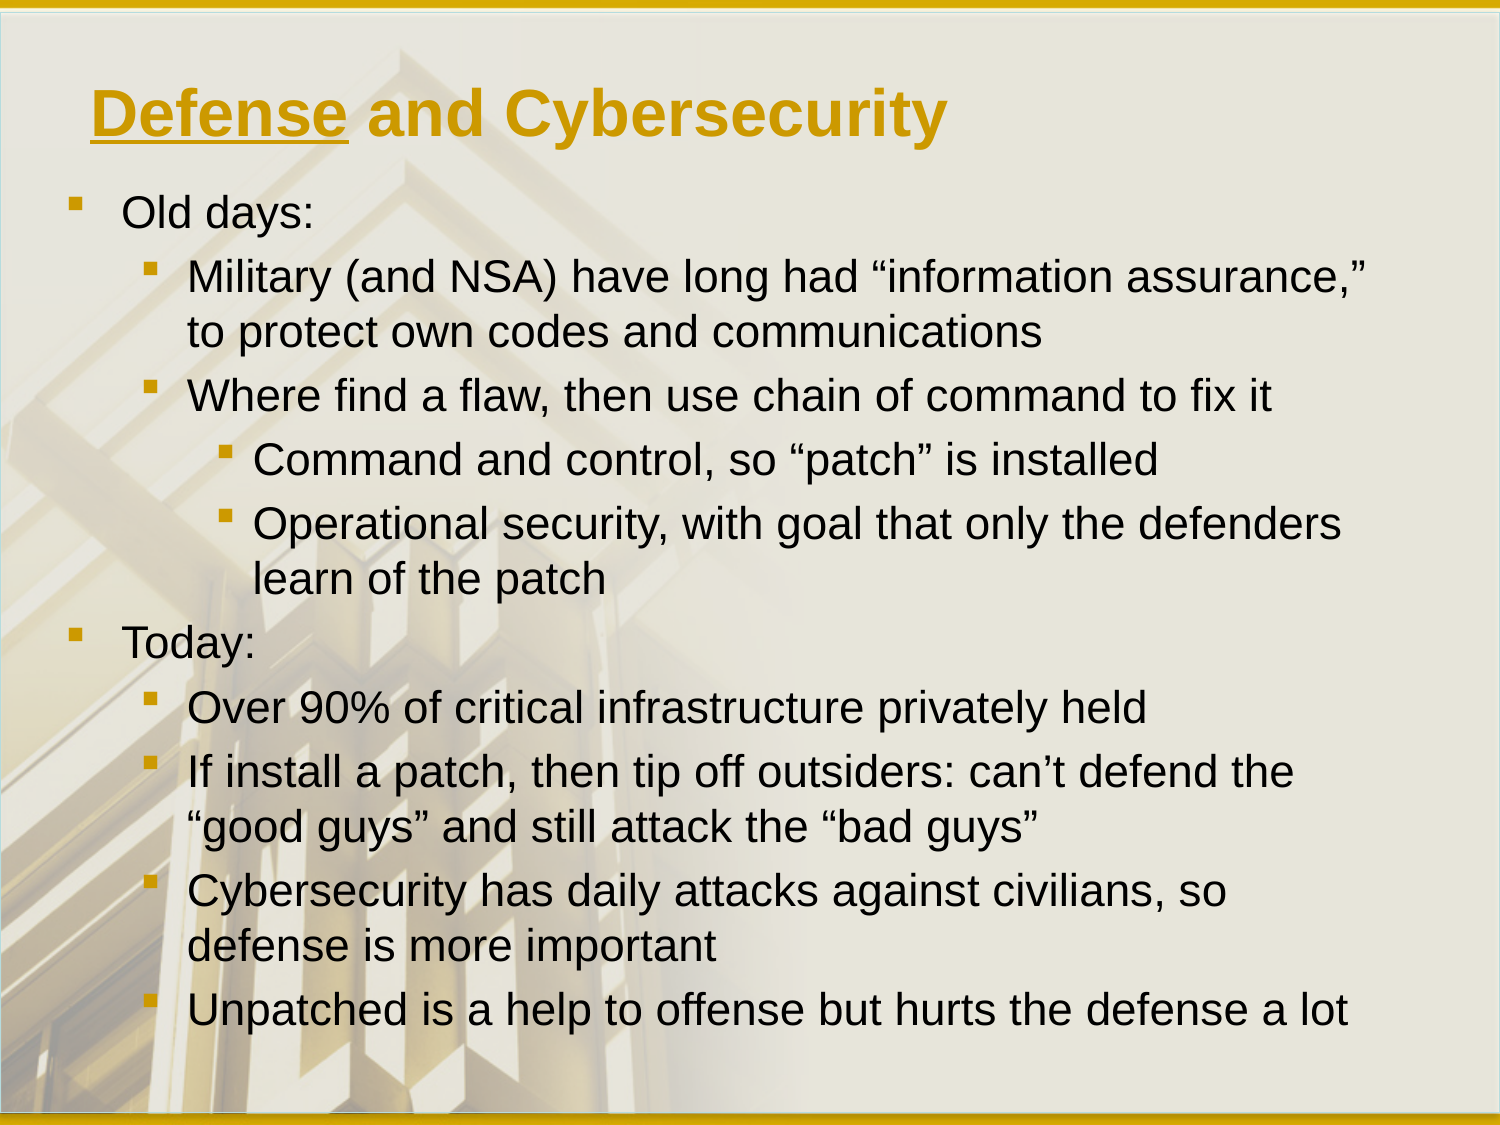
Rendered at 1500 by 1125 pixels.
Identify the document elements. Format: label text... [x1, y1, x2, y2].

picture [0, 1113, 1500, 1125]
title Defense and Cybersecurity [75, 62, 1425, 158]
picture [0, 0, 1500, 12]
list Old days: Military (and NSA) have long had “information assurance,” to protect own codes and communications Where find a flaw, then use chain of command to fix it Command and control, so “patch” is installed Operational security, with goal that only the defenders learn of the patch Today: Over 90% of critical infrastructure privately held If install a patch, then tip off outsiders: can’t defend the “good guys” and still attack the “bad guys” Cybersecurity has daily attacks against civilians, so defense is more important Unpatched is a help to offense but hurts the defense a lot [50, 174, 1400, 855]
